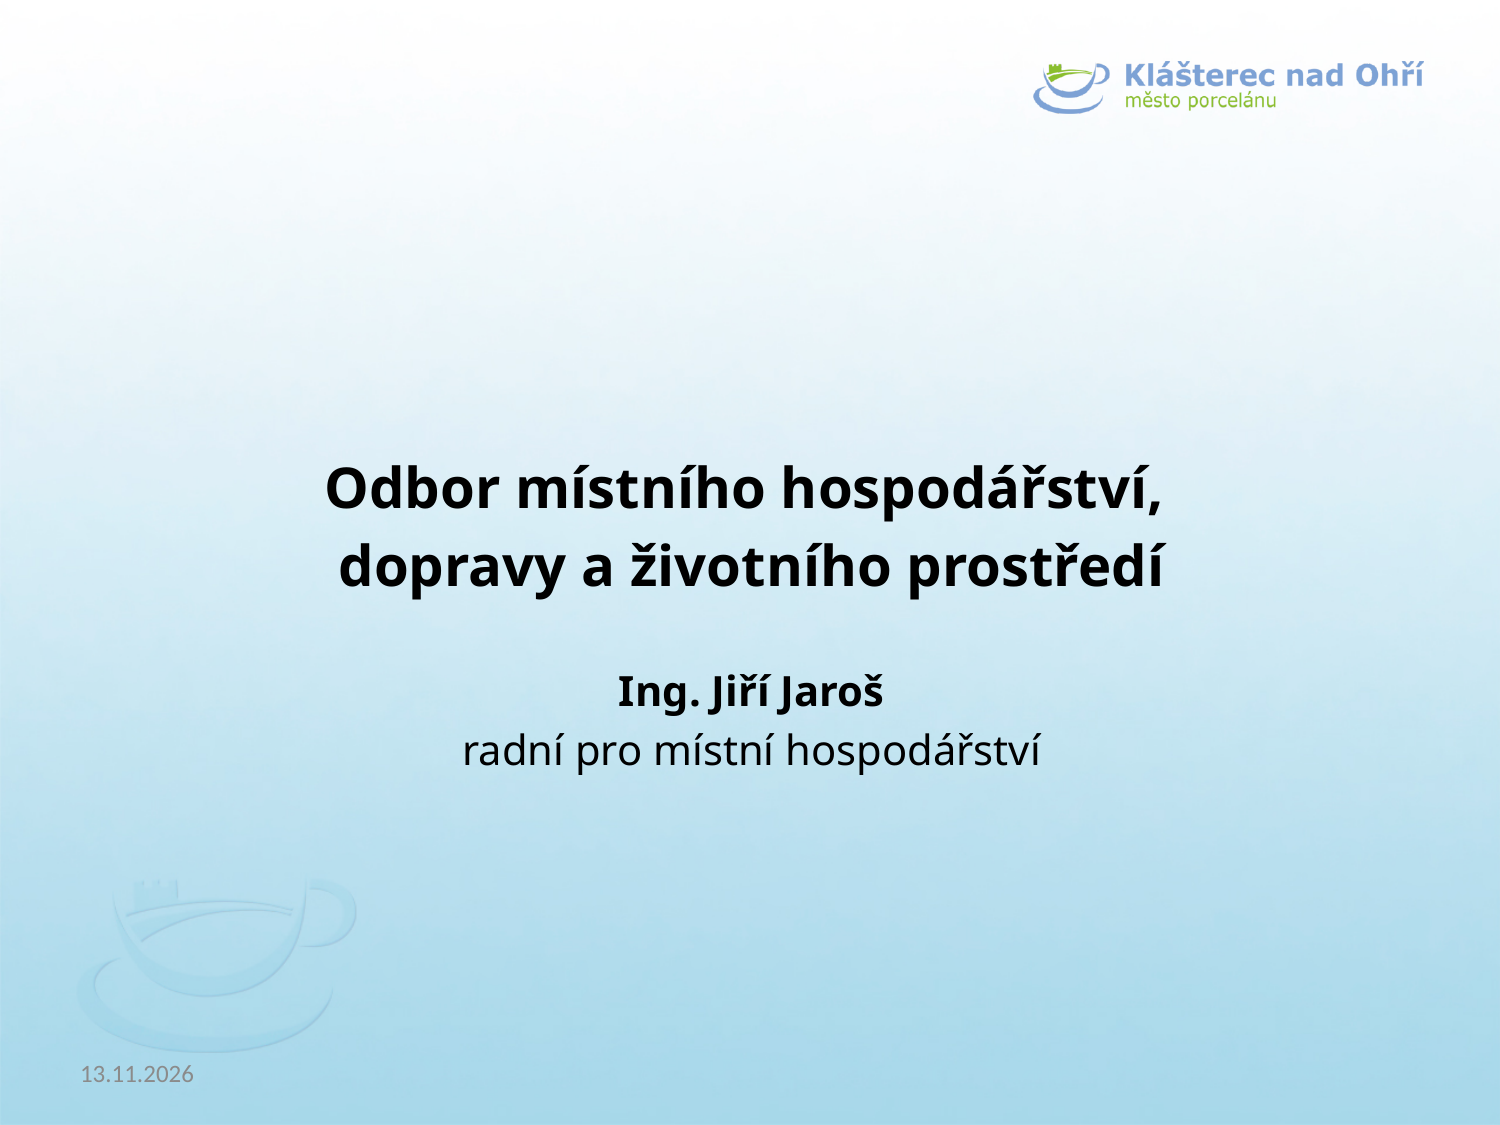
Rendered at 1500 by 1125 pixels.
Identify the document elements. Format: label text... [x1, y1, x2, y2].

list Odbor místního hospodářství, dopravy a životního prostředí Ing. Jiří Jaroš radní pro místní hospodářství [76, 444, 1427, 929]
picture [0, 0, 1500, 1125]
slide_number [64, 1042, 415, 1103]
